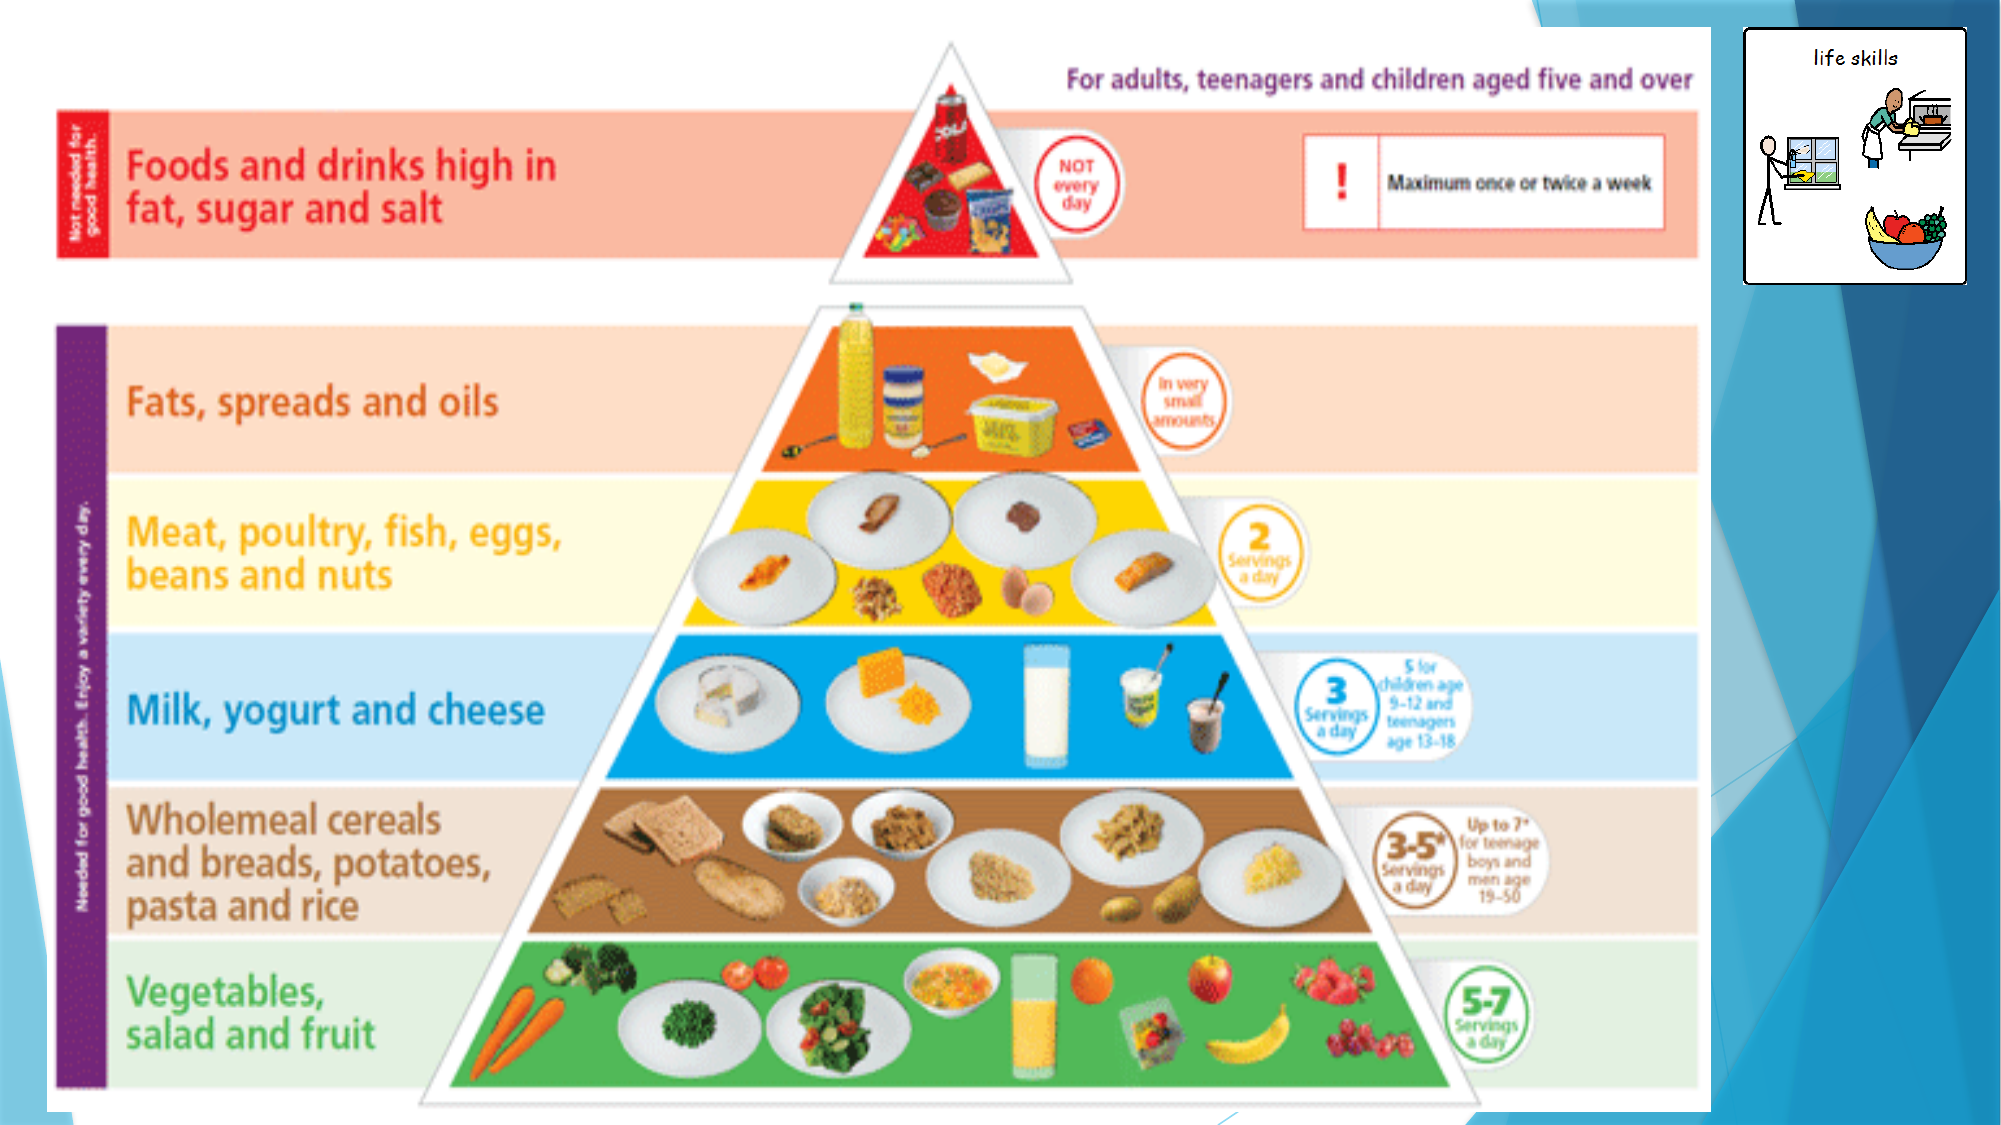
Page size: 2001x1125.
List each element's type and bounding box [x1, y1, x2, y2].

picture [47, 27, 1712, 1113]
picture [1743, 27, 1968, 286]
